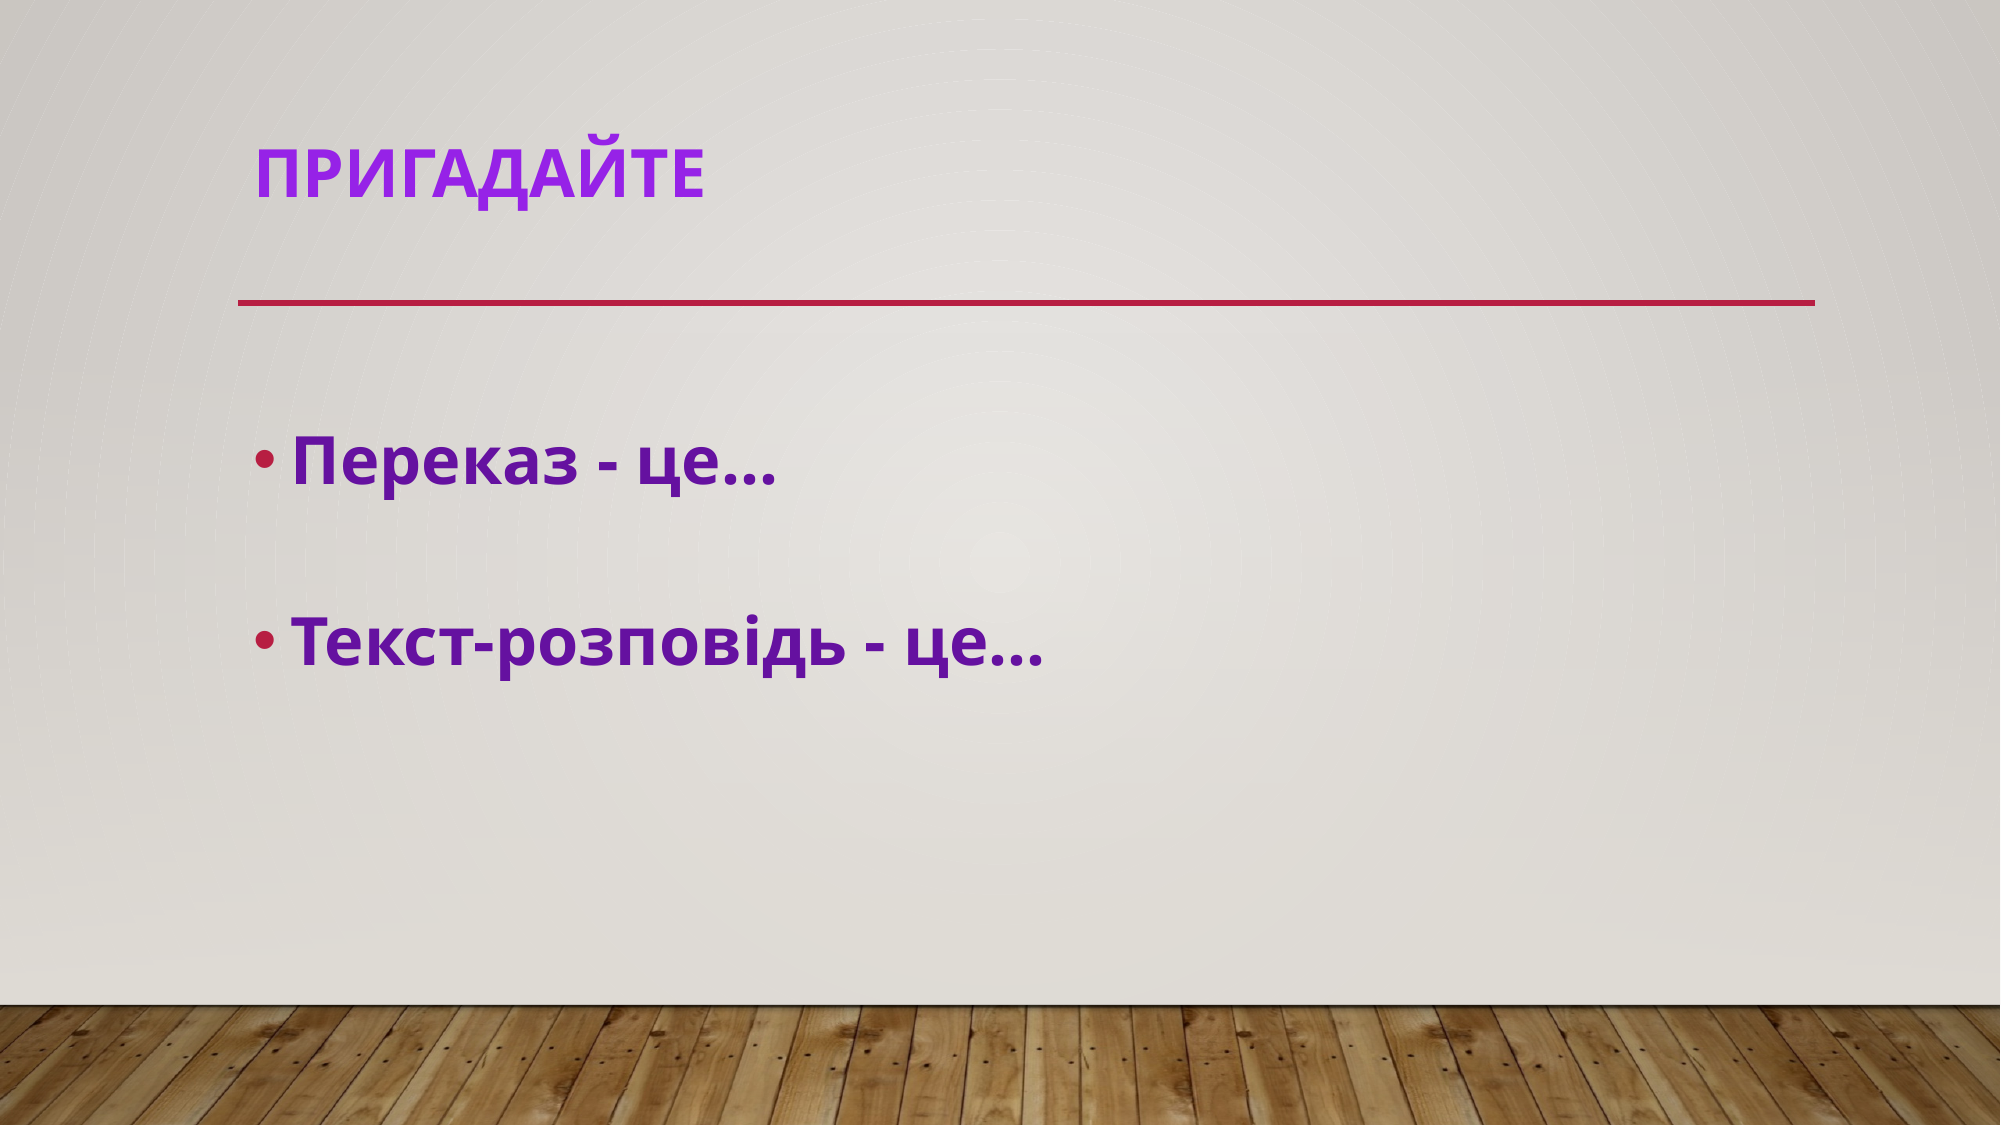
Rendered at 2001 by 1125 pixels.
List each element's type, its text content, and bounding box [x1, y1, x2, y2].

title Пригадайте [238, 131, 1814, 305]
picture [0, 1005, 2000, 1125]
list Переказ - це... Текст-розповідь - це... [238, 330, 1814, 897]
